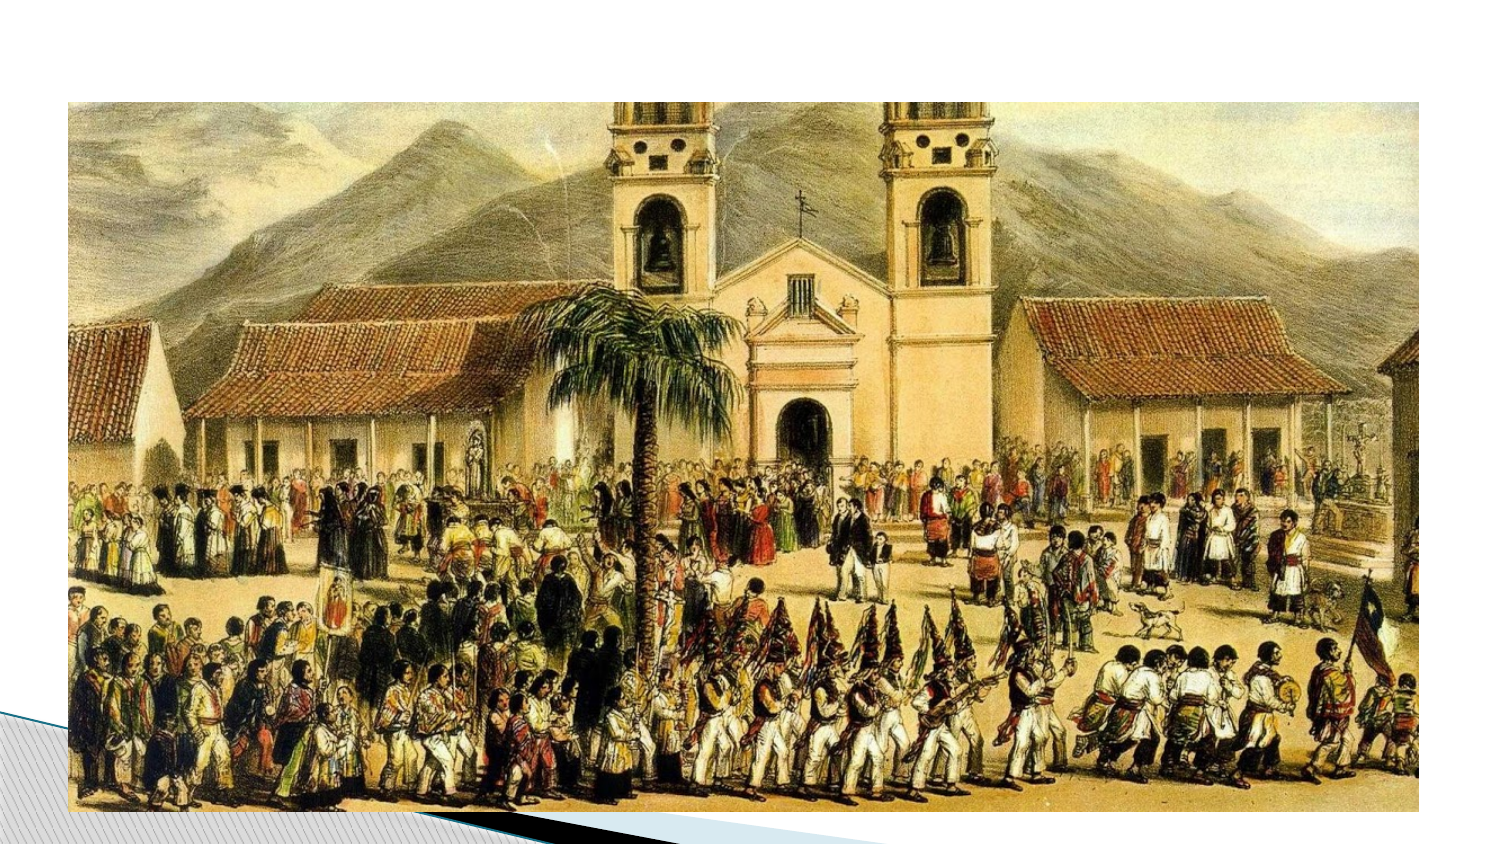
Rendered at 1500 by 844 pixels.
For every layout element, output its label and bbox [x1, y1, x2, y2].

list [68, 102, 1419, 812]
